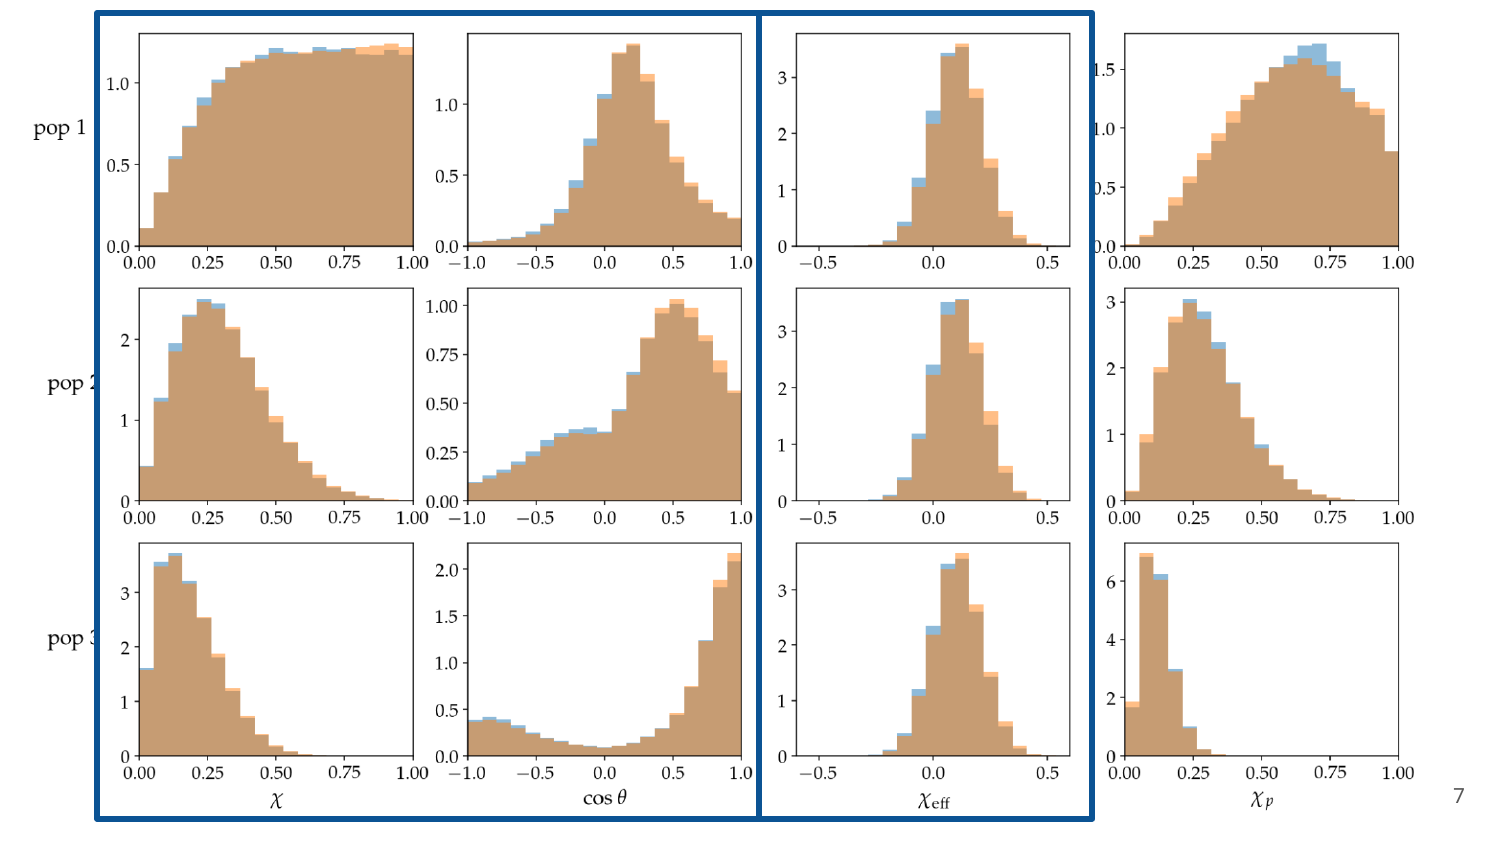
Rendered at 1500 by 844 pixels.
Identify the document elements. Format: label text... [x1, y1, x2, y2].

text_box [97, 13, 759, 23]
text_box [759, 13, 1093, 23]
slide_number ‹#› [1389, 764, 1480, 830]
picture [24, 24, 1425, 819]
